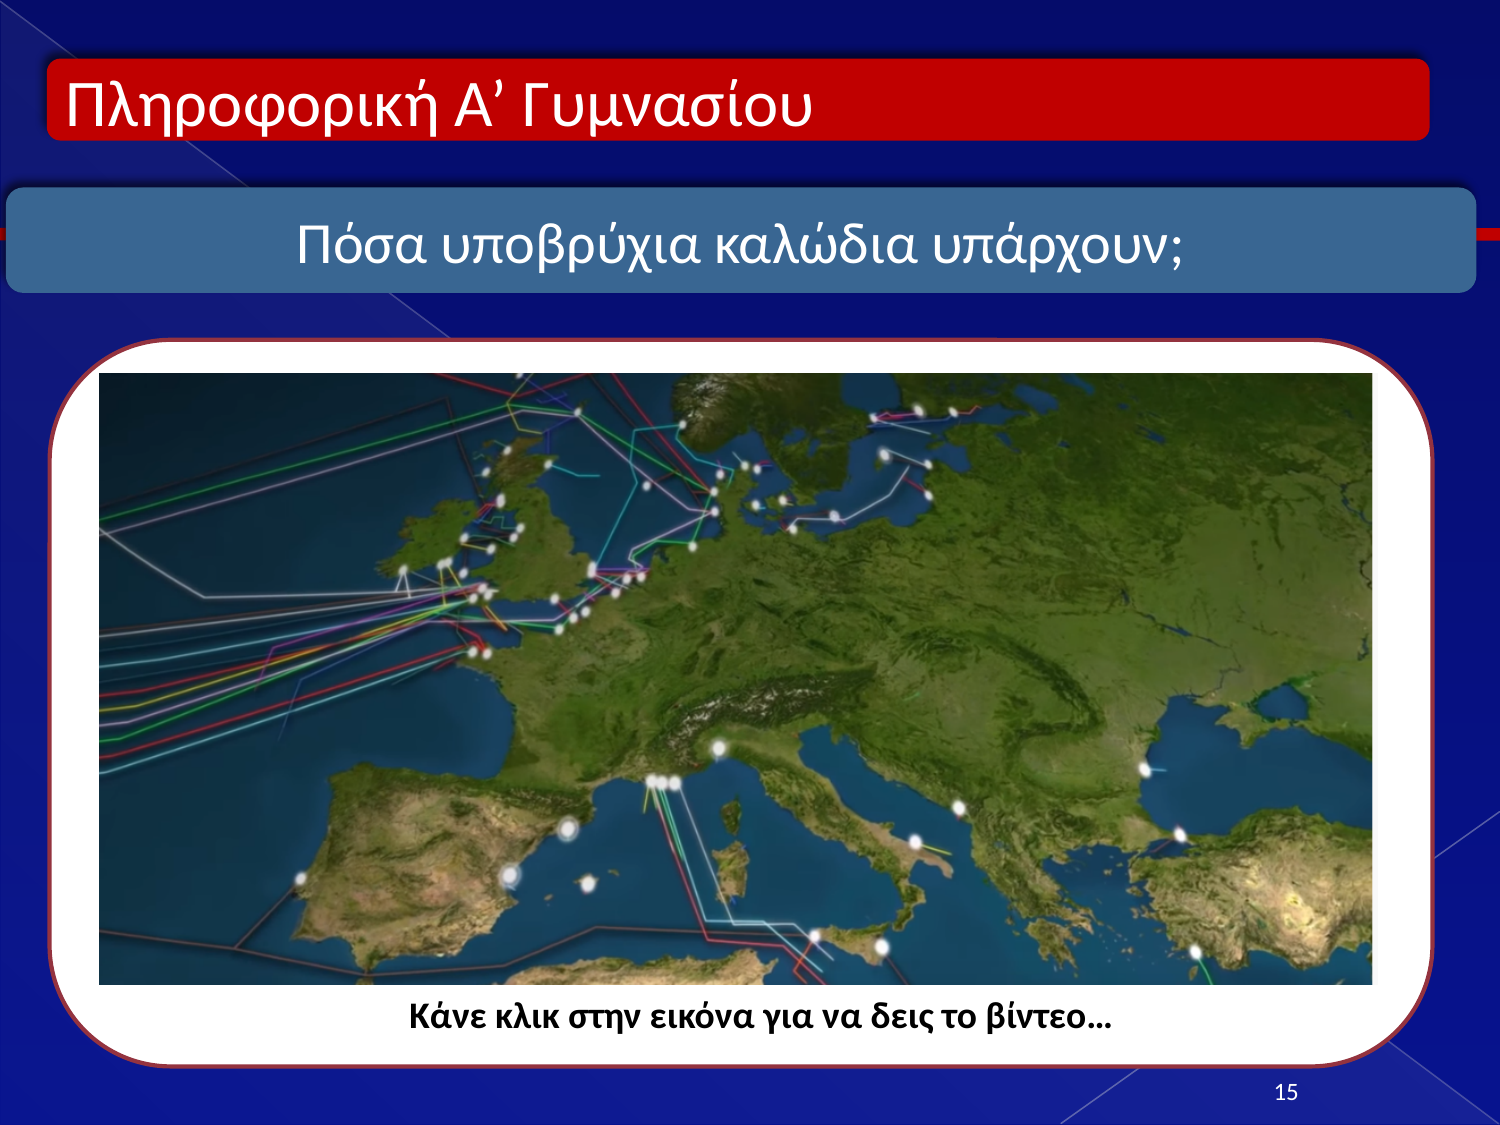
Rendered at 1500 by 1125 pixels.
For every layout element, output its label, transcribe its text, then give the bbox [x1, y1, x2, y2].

text_box Πόσα υποβρύχια καλώδια υπάρχουν; [5, 187, 1477, 232]
picture [98, 373, 1378, 986]
slide_number ‹#› [1245, 1066, 1328, 1113]
text_box Πληροφορική Α’ Γυμνασίου [46, 58, 1430, 141]
text_box Πόσα υποβρύχια καλώδια υπάρχουν; [5, 243, 1477, 293]
text_box [49, 339, 1433, 1067]
text_box Κάνε κλικ στην εικόνα για να δεις το βίντεο… [371, 994, 1152, 1044]
